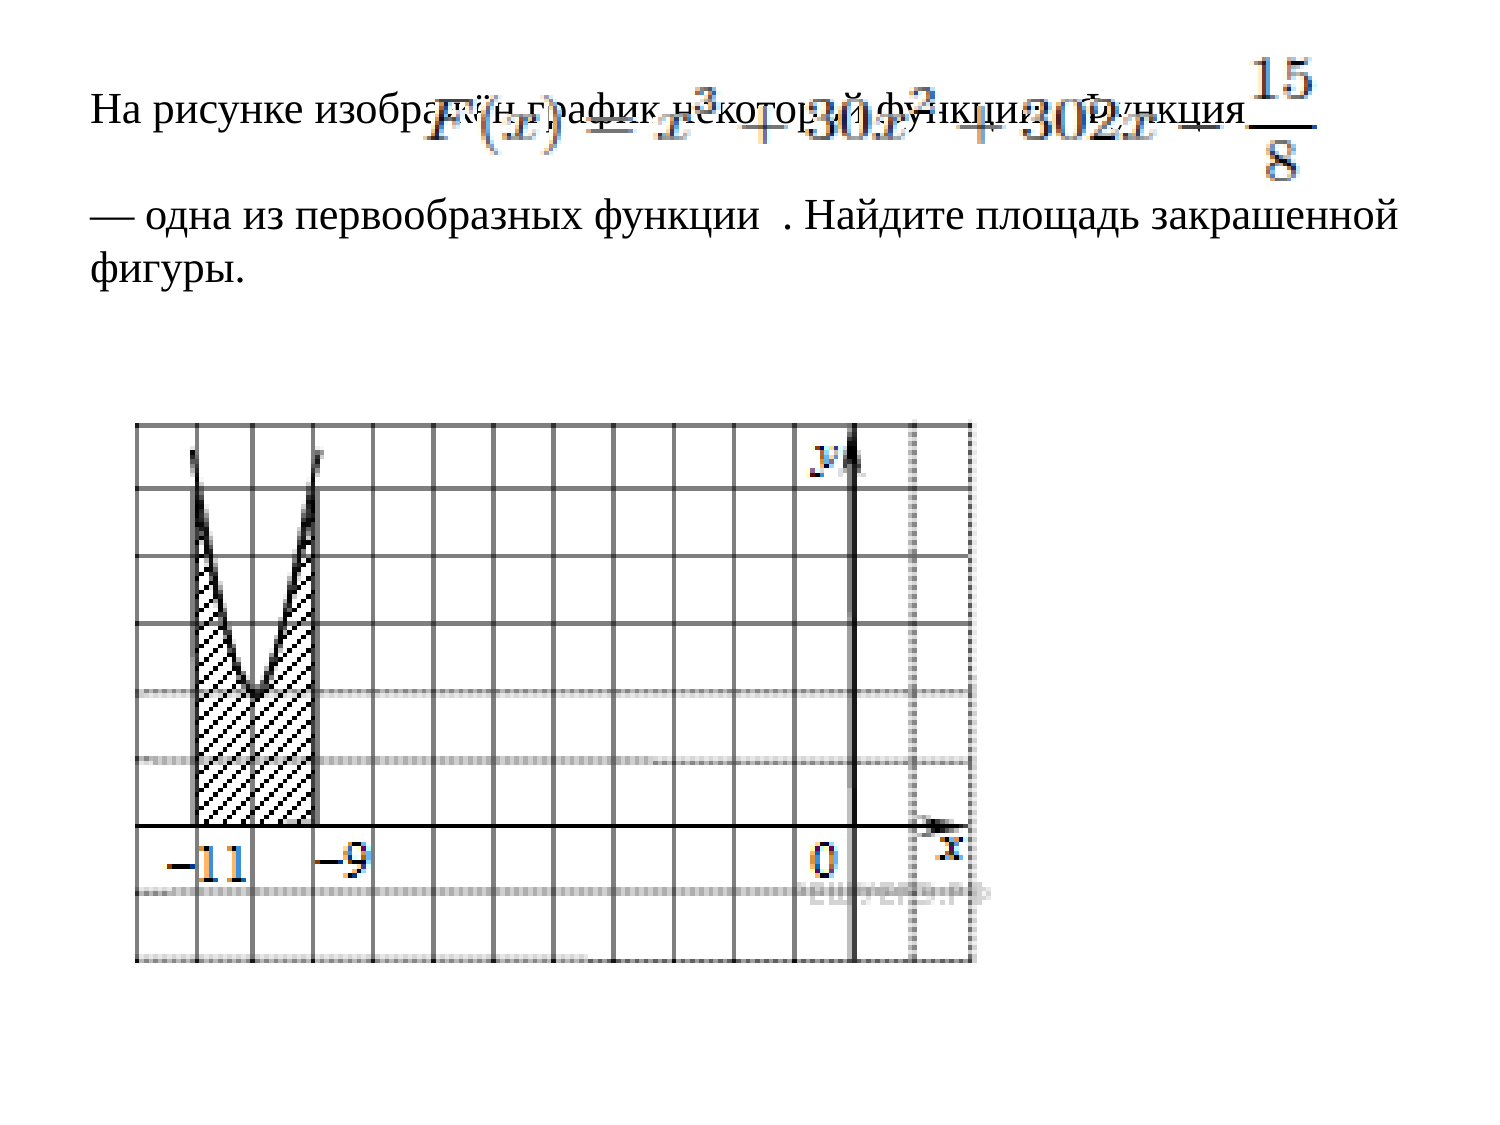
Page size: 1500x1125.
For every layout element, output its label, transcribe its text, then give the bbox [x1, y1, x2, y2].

picture [418, 54, 1318, 197]
title На рисунке изображён график некоторой функции . Функция — одна из первообразных функции . Найдите площадь закрашенной фигуры. [75, 45, 1425, 409]
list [111, 396, 1011, 1014]
